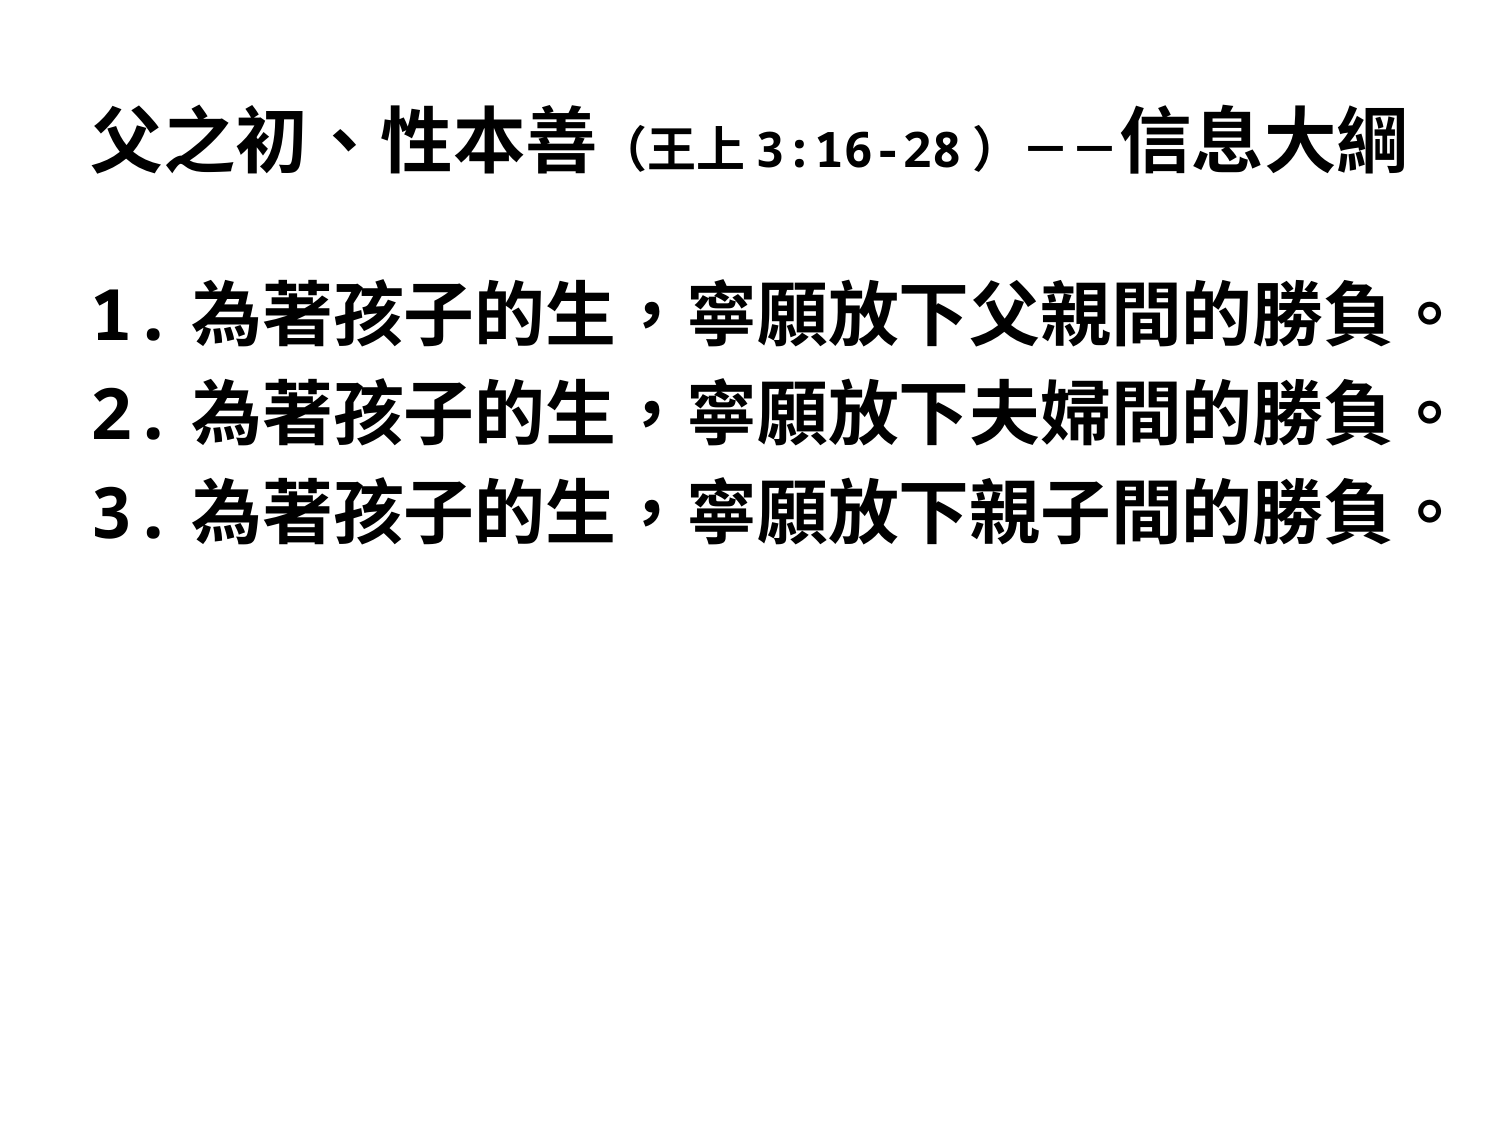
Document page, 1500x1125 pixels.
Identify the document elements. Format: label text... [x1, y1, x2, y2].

title 父之初、性本善（王上3:16-28）－－信息大綱 [75, 45, 1425, 233]
list 1.為著孩子的生，寧願放下父親間的勝負。 2.為著孩子的生，寧願放下夫婦間的勝負。 3.為著孩子的生，寧願放下親子間的勝負。 [75, 262, 1425, 1005]
